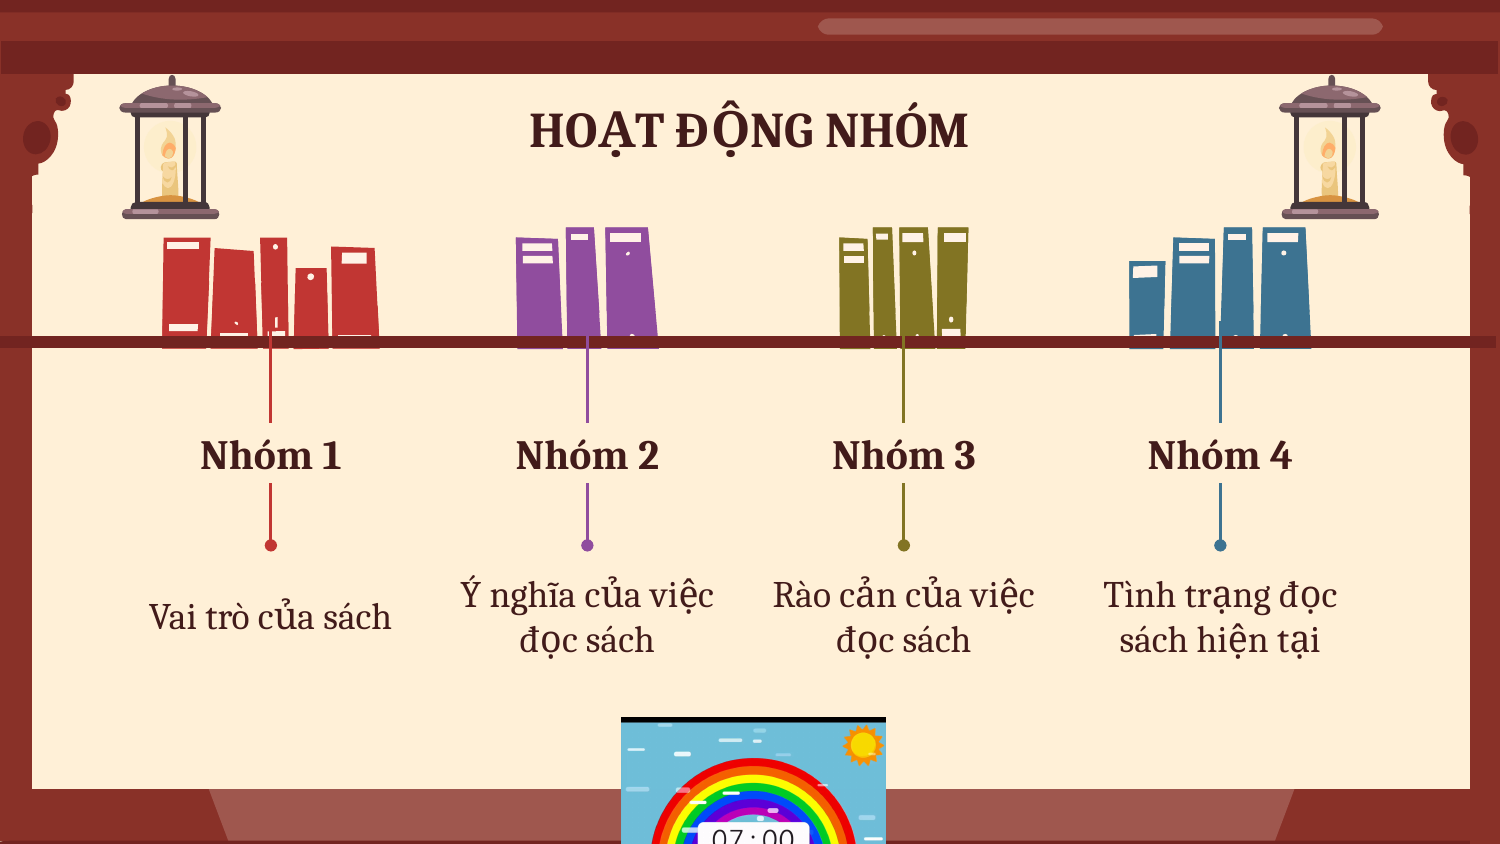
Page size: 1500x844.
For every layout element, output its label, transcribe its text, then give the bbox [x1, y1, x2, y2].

text_box Ý nghĩa của việc đọc sách [429, 545, 745, 684]
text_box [1129, 227, 1312, 350]
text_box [515, 227, 660, 350]
title HOẠT ĐỘNG NHÓM [227, 88, 1271, 167]
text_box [839, 227, 969, 350]
text_box Tình trạng đọc sách hiện tại [1063, 545, 1379, 684]
text_box [664, 335, 834, 349]
text_box [1316, 335, 1496, 349]
text_box Nhóm 3 [745, 422, 1063, 483]
text_box [383, 335, 510, 349]
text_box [1276, 74, 1384, 220]
text_box Vai trò của sách [112, 545, 429, 684]
picture [621, 717, 887, 844]
text_box Rào cản của việc đọc sách [745, 545, 1063, 684]
text_box Nhóm 1 [112, 422, 429, 483]
text_box [974, 335, 1124, 349]
text_box Nhóm 2 [429, 422, 745, 483]
text_box [0, 335, 156, 349]
text_box Nhóm 4 [1063, 422, 1379, 483]
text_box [161, 237, 380, 350]
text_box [116, 74, 224, 220]
